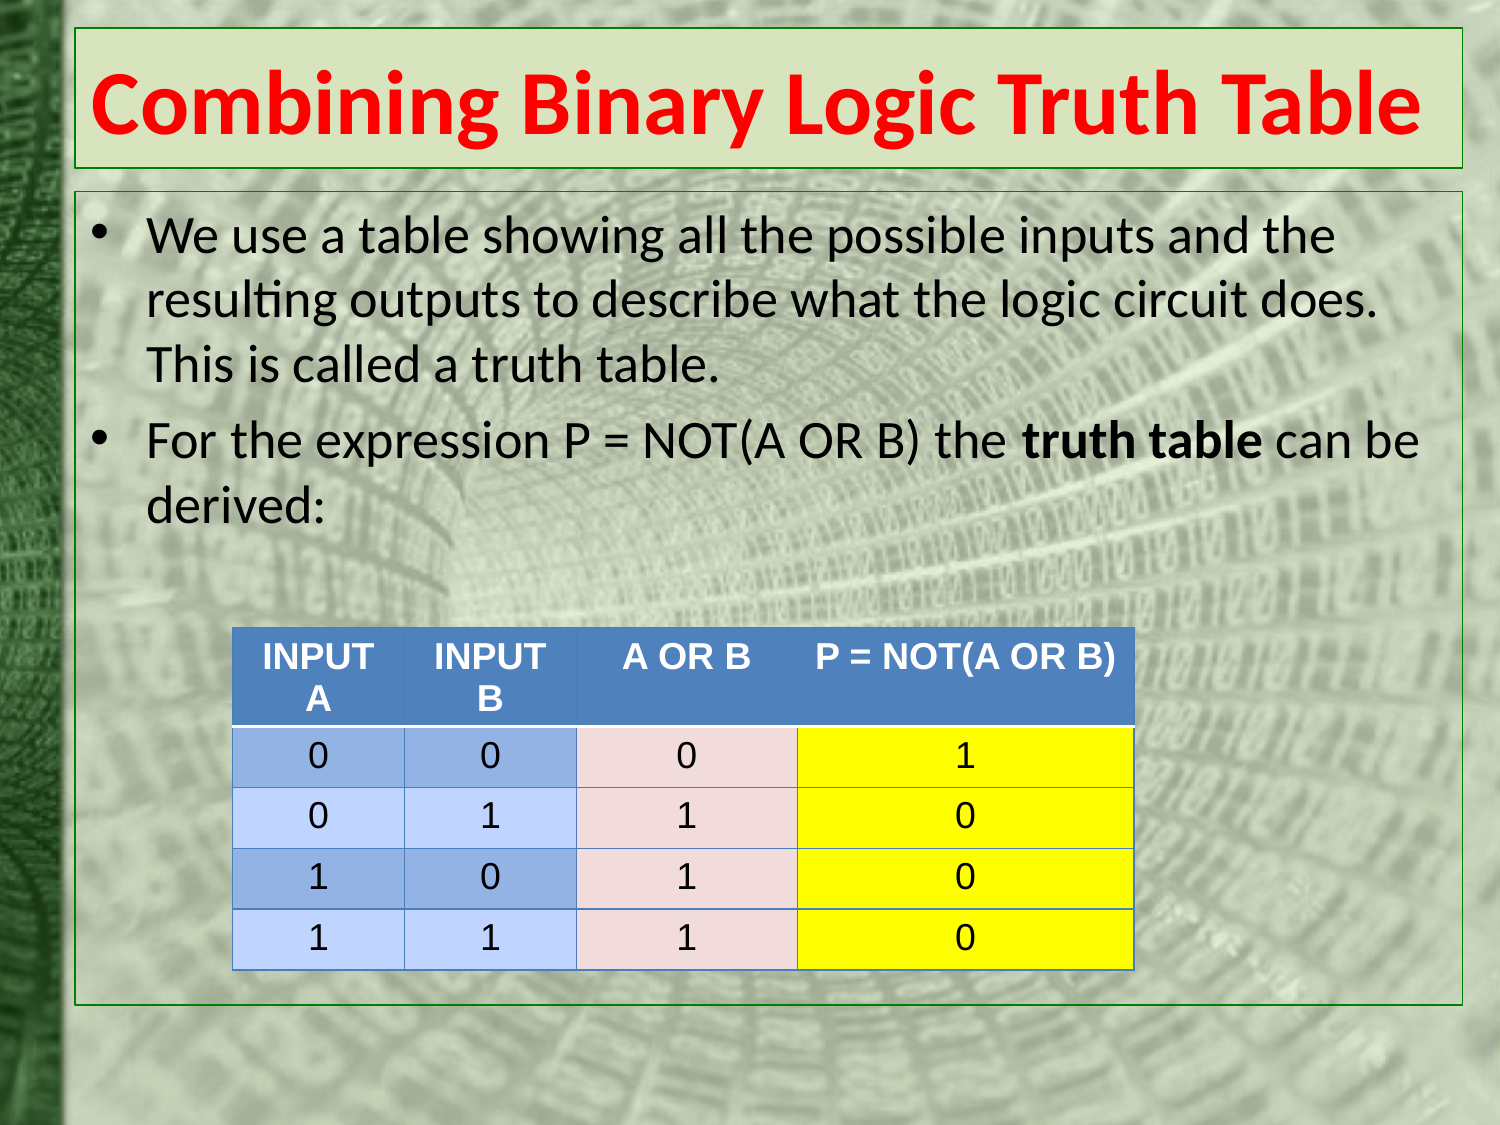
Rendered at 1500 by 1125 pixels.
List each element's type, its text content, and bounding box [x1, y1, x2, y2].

table_cell 1 [577, 849, 797, 908]
table_cell 0 [577, 728, 797, 787]
list We use a table showing all the possible inputs and the resulting outputs to describe what the logic circuit does. This is called a truth table. For the expression P = NOT(A OR B) the truth table can be derived: [74, 191, 1463, 1006]
table_cell 0 [405, 849, 576, 908]
title Combining Binary Logic Truth Table [74, 27, 1463, 169]
table_cell 1 [405, 910, 576, 969]
table_cell 1 [405, 788, 576, 848]
table_cell 0 [798, 788, 1133, 848]
table_header INPUT B [405, 628, 576, 725]
table_cell 1 [233, 910, 404, 969]
table_cell 1 [577, 788, 797, 848]
table_cell 1 [798, 728, 1133, 787]
table_cell 0 [798, 910, 1133, 969]
table_cell 0 [405, 728, 576, 787]
table_header P = NOT(A OR B) [798, 628, 1133, 725]
table_cell 1 [233, 849, 404, 908]
table_header A OR B [577, 628, 797, 725]
table_cell 0 [233, 728, 404, 787]
table_cell 0 [798, 849, 1133, 908]
table_header INPUT A [233, 628, 404, 725]
table_cell 0 [233, 788, 404, 848]
picture [0, 0, 1500, 1125]
table_cell 1 [577, 910, 797, 969]
